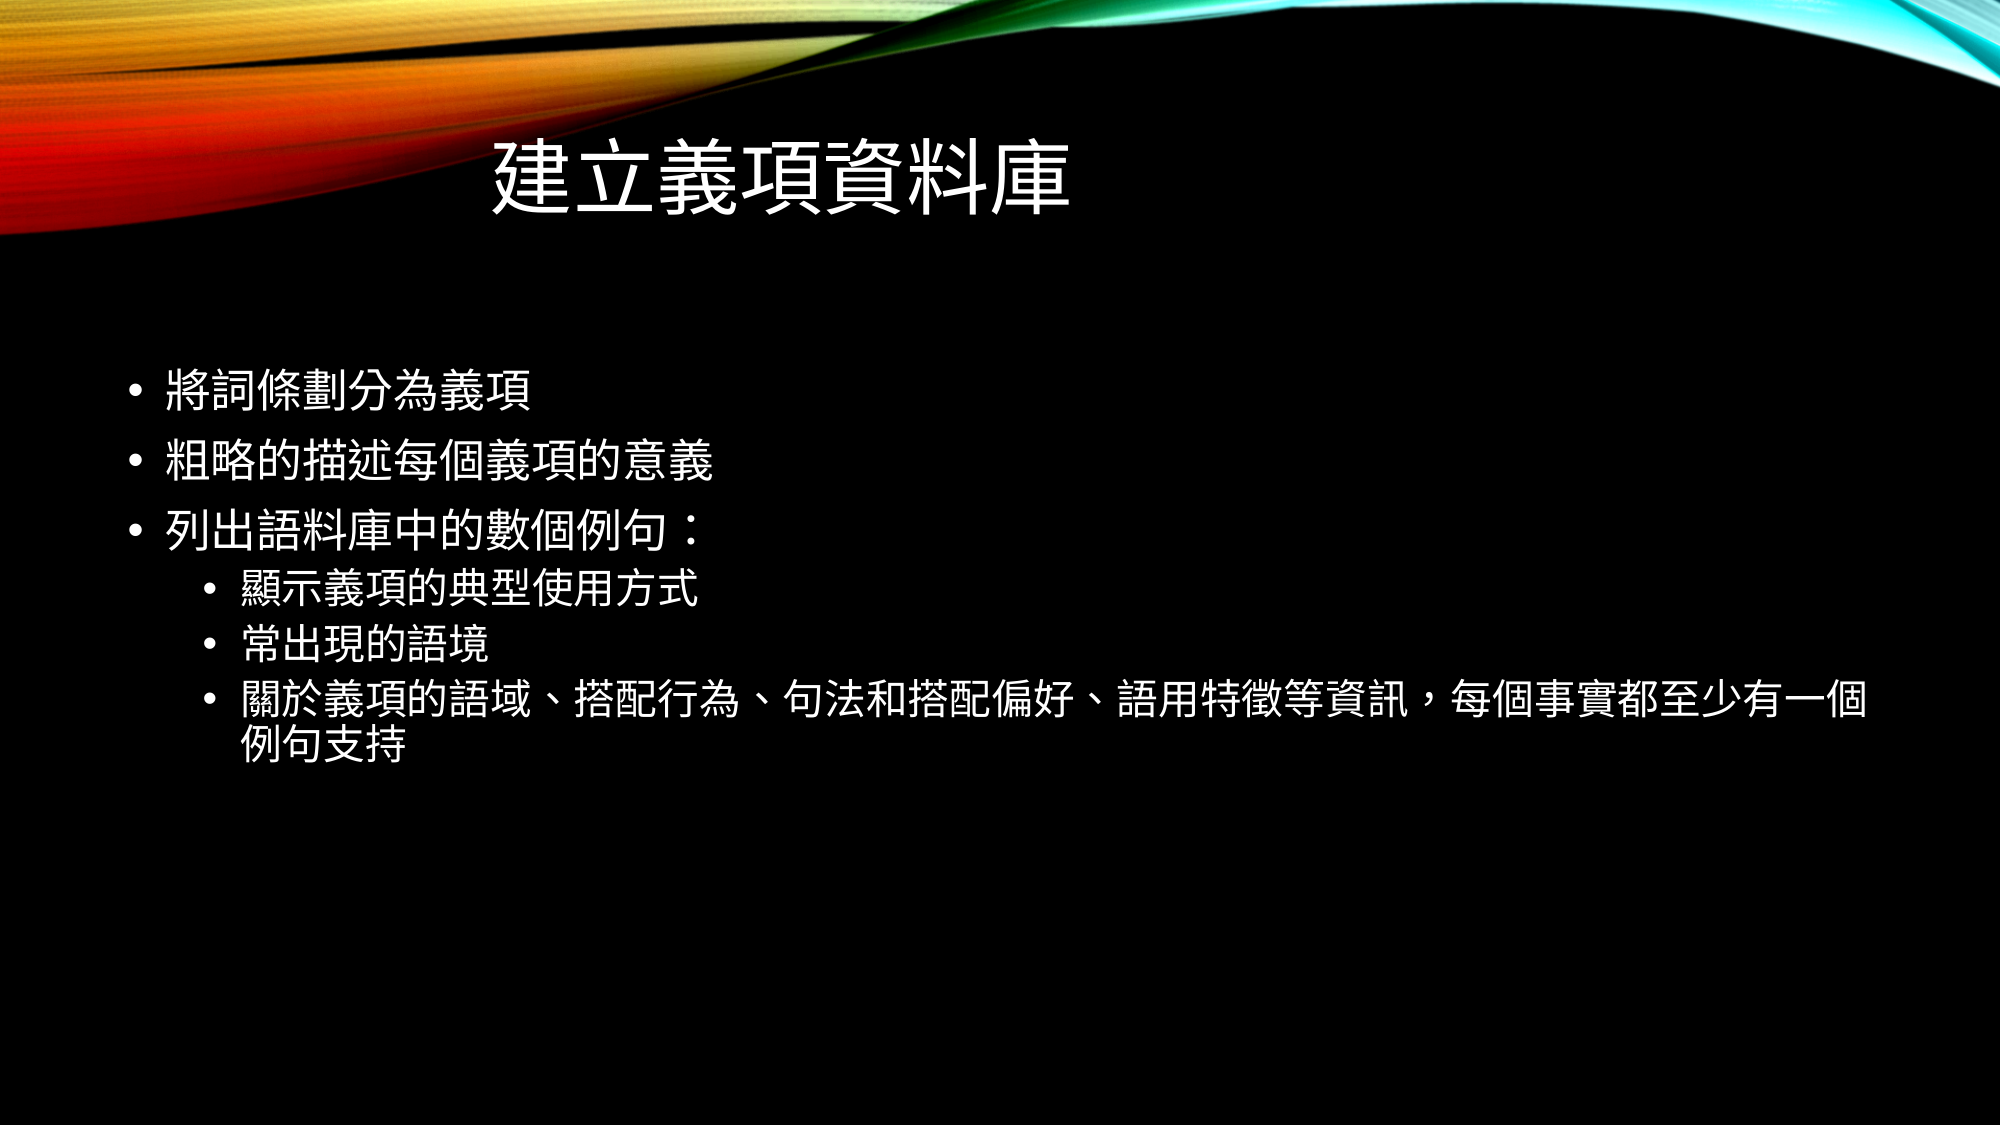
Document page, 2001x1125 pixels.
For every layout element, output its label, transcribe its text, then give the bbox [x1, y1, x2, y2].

picture [0, 0, 2000, 237]
list 將詞條劃分為義項 粗略的描述每個義項的意義 列出語料庫中的數個例句： 顯示義項的典型使用方式 常出現的語境 關於義項的語域、搭配行為、句法和搭配偏好、語用特徵等資訊，每個事實都至少有一個例句支持 [112, 360, 1888, 1021]
title 建立義項資料庫 [474, 125, 1888, 338]
